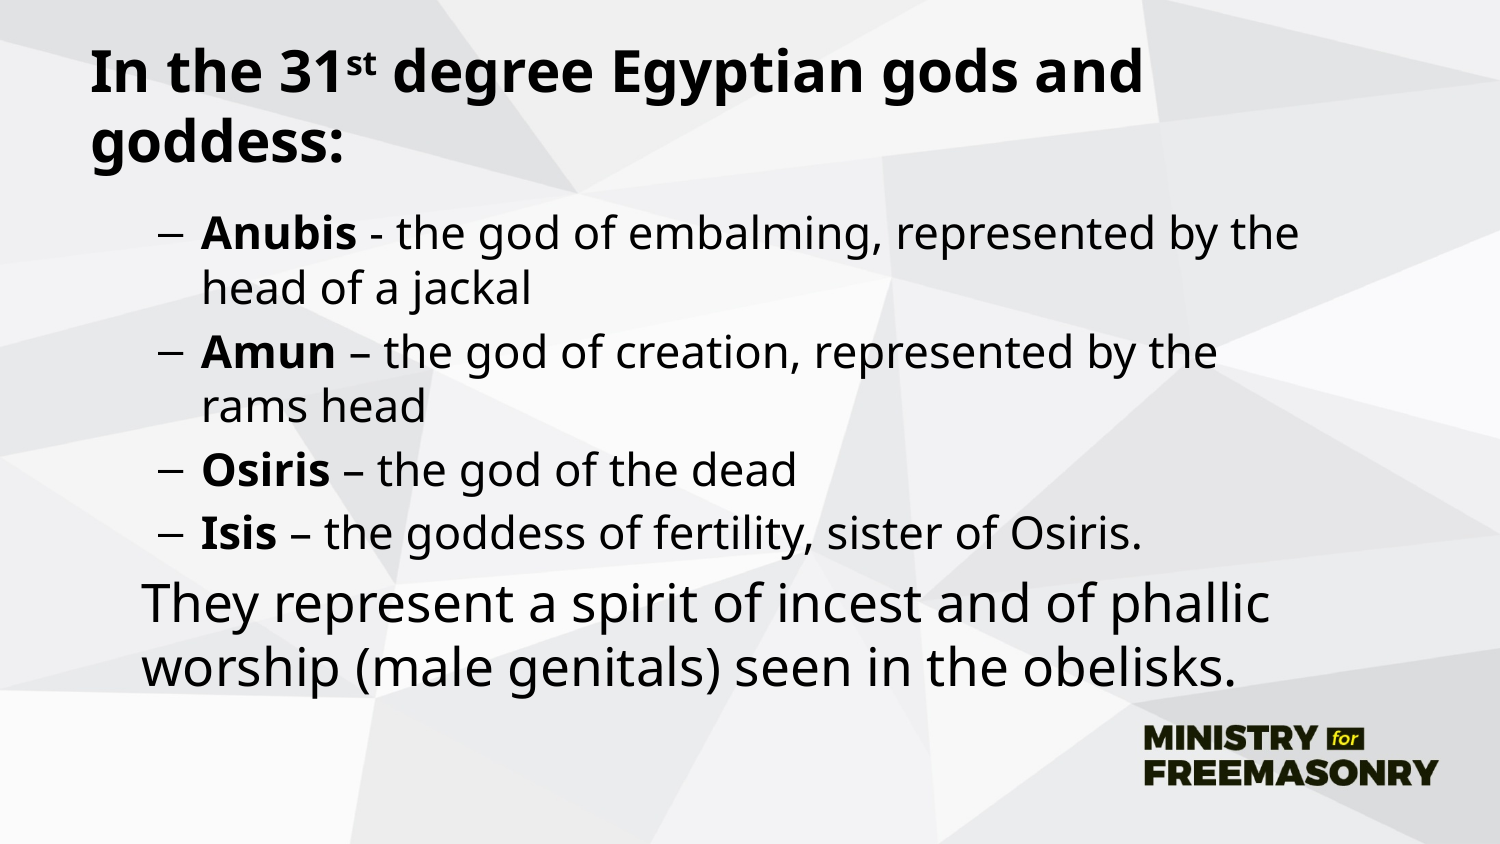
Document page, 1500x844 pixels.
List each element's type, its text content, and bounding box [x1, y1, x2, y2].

list Anubis - the god of embalming, represented by the head of a jackal Amun – the god of creation, represented by the rams head Osiris – the god of the dead Isis – the goddess of fertility, sister of Osiris. They represent a spirit of incest and of phallic worship (male genitals) seen in the obelisks. [75, 196, 1325, 754]
picture [0, 0, 1500, 844]
title In the 31st degree Egyptian gods and goddess: [75, 33, 1350, 175]
